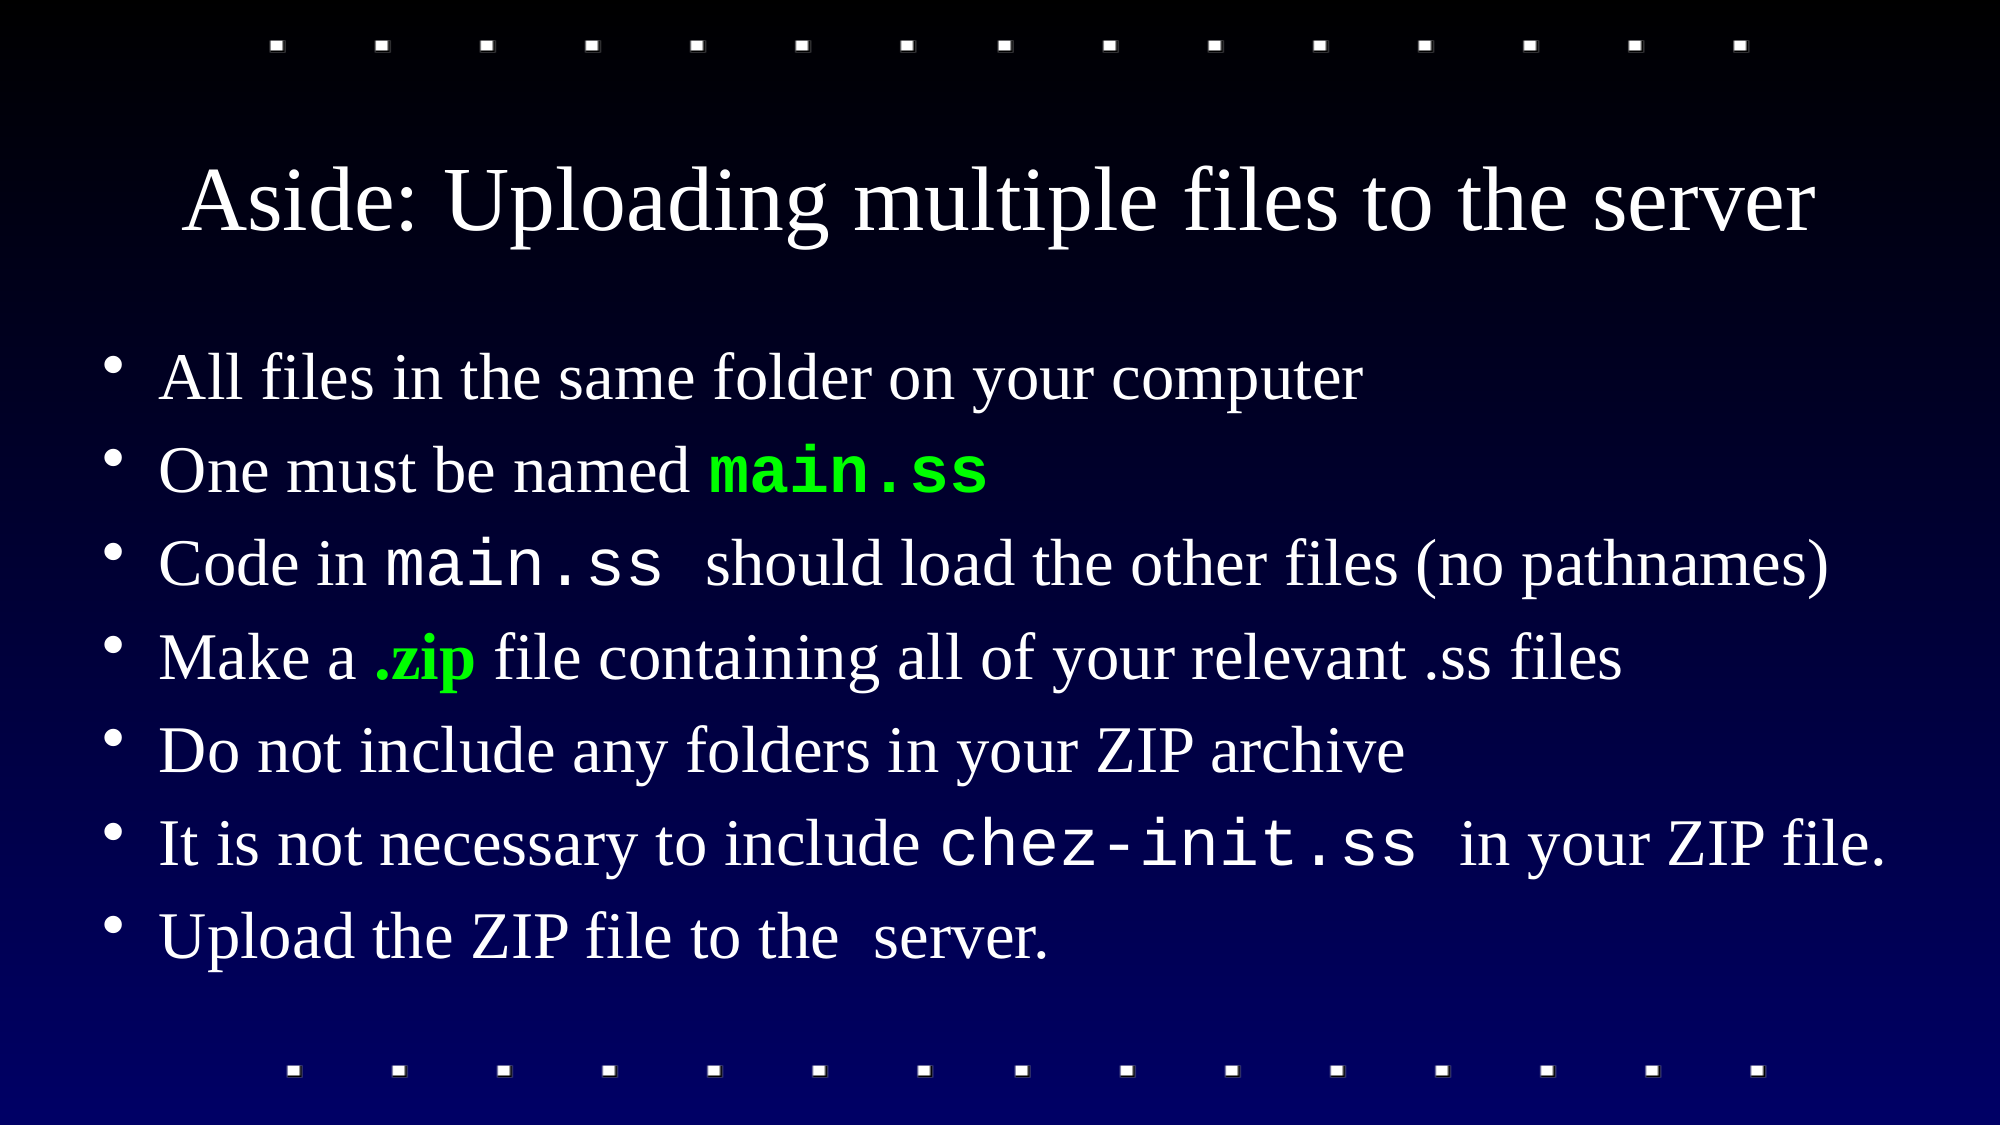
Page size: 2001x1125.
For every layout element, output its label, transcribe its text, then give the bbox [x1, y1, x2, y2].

title Aside: Uploading multiple files to the server [149, 99, 1851, 288]
picture [266, 37, 1767, 57]
picture [283, 1062, 1784, 1082]
list All files in the same folder on your computer One must be named main.ss Code in main.ss should load the other files (no pathnames) Make a .zip file containing all of your relevant .ss files Do not include any folders in your ZIP archive It is not necessary to include chez-init.ss in your ZIP file. Upload the ZIP file to the server. [87, 324, 1913, 1001]
